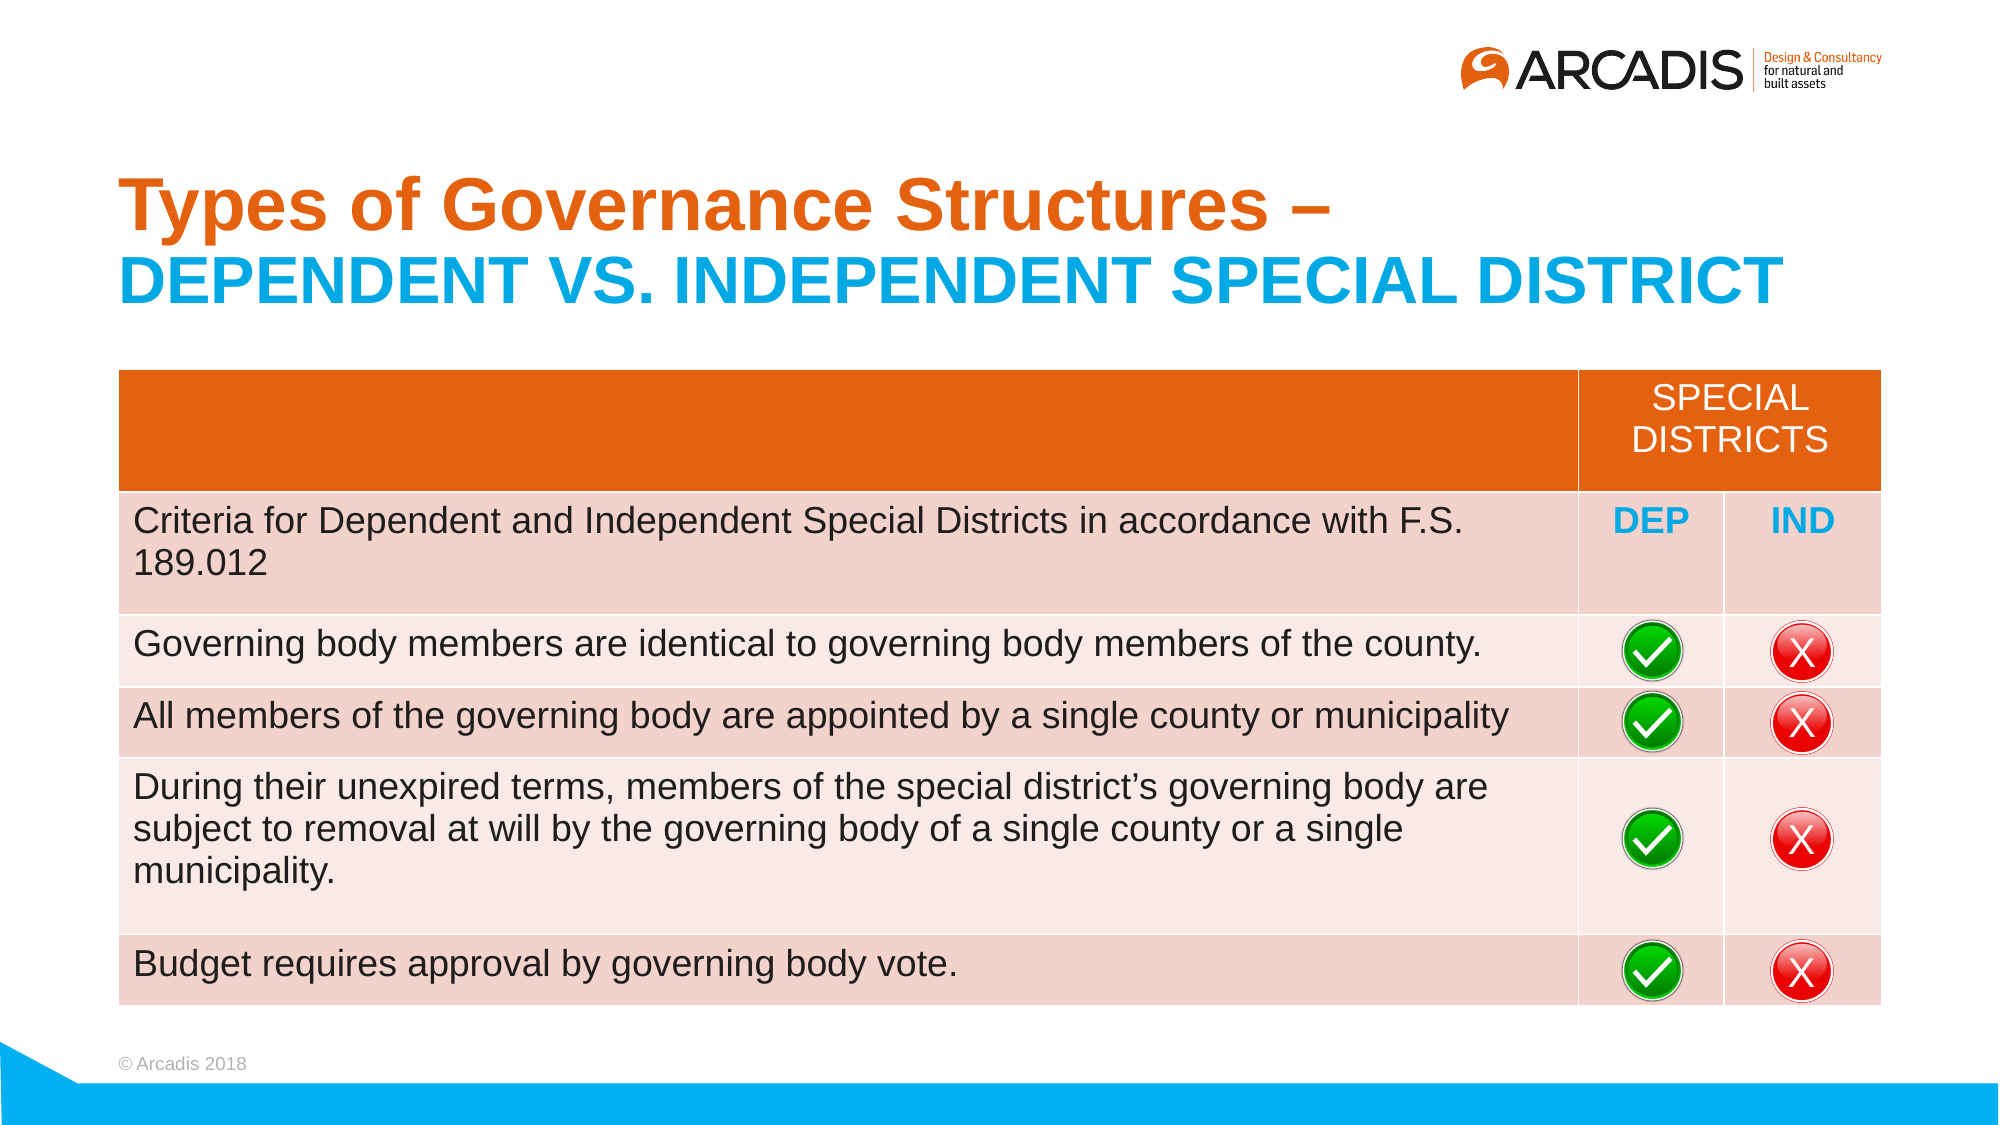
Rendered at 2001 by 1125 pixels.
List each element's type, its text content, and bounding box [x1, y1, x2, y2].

table_cell [1579, 935, 1723, 1005]
picture [1620, 689, 1685, 754]
table_header [119, 370, 1578, 491]
picture [1620, 806, 1685, 871]
table_cell Budget requires approval by governing body vote. [119, 935, 1578, 1005]
table_cell [1579, 616, 1723, 686]
table_cell Governing body members are identical to governing body members of the county. [119, 616, 1578, 686]
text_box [1770, 619, 1837, 685]
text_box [1770, 939, 1836, 1005]
table_cell All members of the governing body are appointed by a single county or municipality [119, 688, 1578, 757]
table_cell IND [1725, 493, 1881, 614]
title Types of Governance Structures – DEPENDENT VS. INDEPENDENT SPECIAL DISTRICT [118, 165, 1882, 269]
picture [1461, 47, 1882, 92]
table_cell [1725, 759, 1881, 934]
table_cell [1725, 616, 1881, 686]
table_cell DEP [1579, 493, 1723, 614]
picture [1620, 938, 1685, 1003]
table_cell [1725, 688, 1881, 757]
table_cell [1579, 688, 1723, 757]
table_cell [1579, 759, 1723, 934]
table_cell [1725, 935, 1881, 1005]
table_cell Criteria for Dependent and Independent Special Districts in accordance with F.S. 189.012 [119, 493, 1578, 614]
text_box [1770, 807, 1836, 872]
table_cell During their unexpired terms, members of the special district’s governing body are subject to removal at will by the governing body of a single county or a single municipality. [119, 759, 1578, 934]
picture [1620, 618, 1685, 683]
table_header SPECIAL DISTRICTS [1579, 370, 1881, 491]
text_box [1770, 691, 1837, 756]
